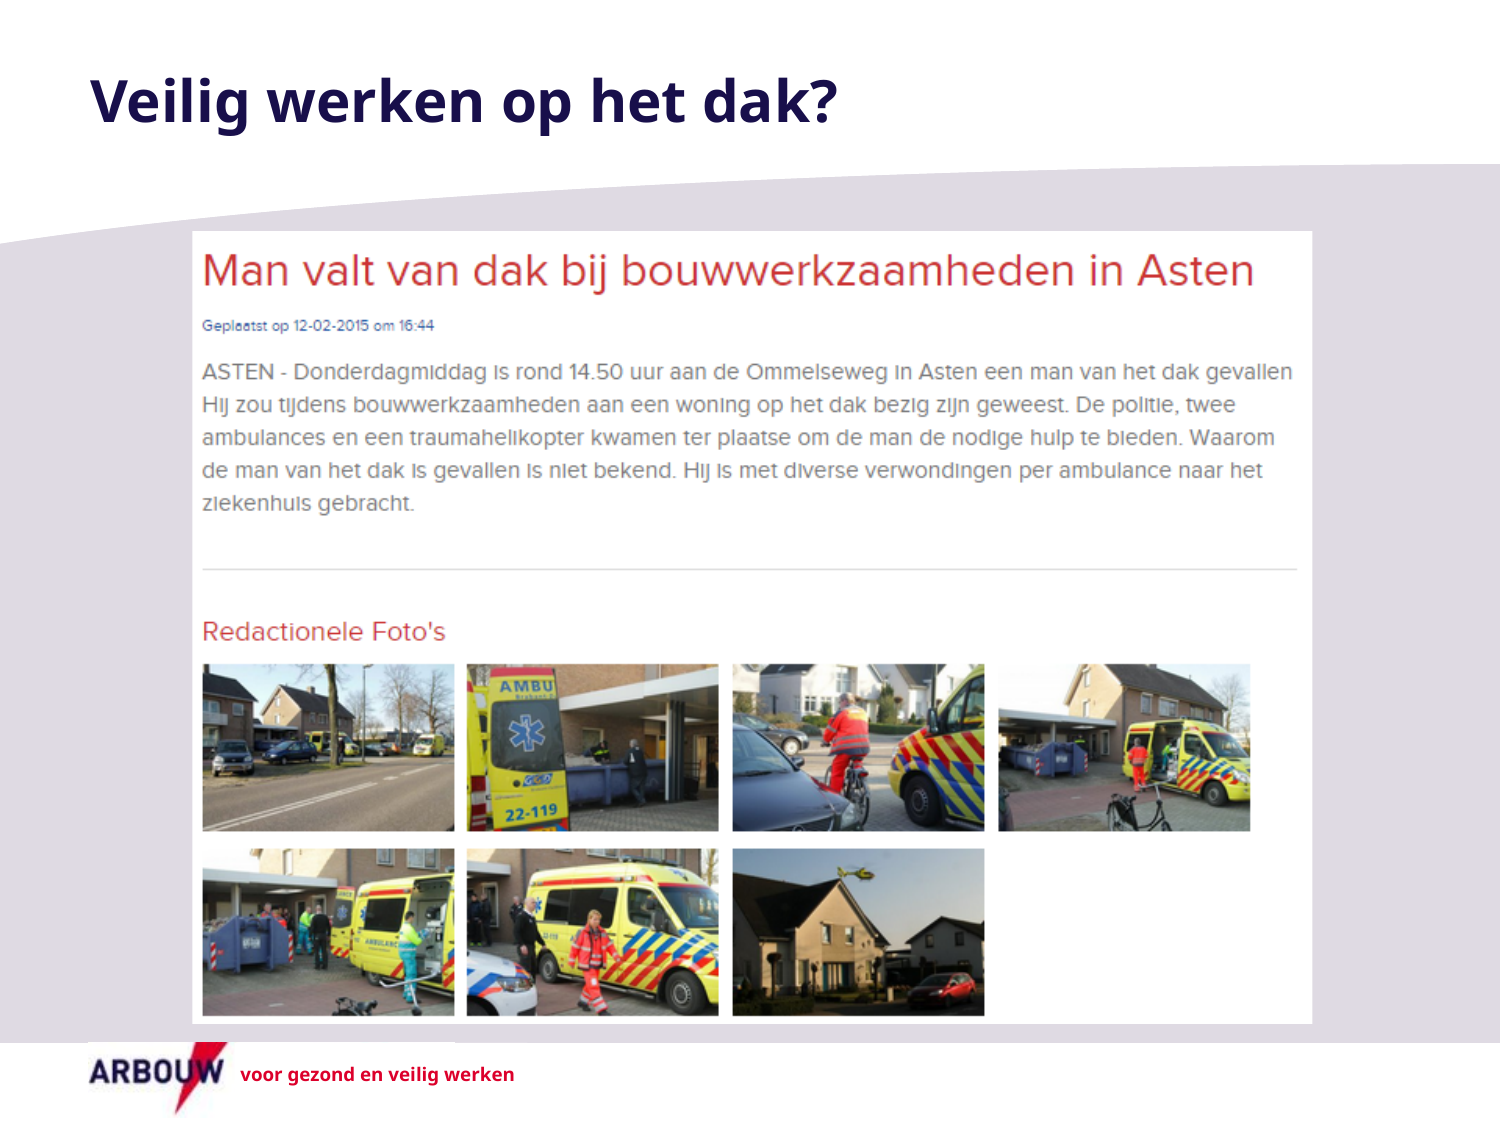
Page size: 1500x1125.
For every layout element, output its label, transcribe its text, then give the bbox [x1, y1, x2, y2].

title Veilig werken op het dak? [74, 11, 1430, 188]
picture [88, 1042, 234, 1118]
picture [192, 231, 1313, 1024]
